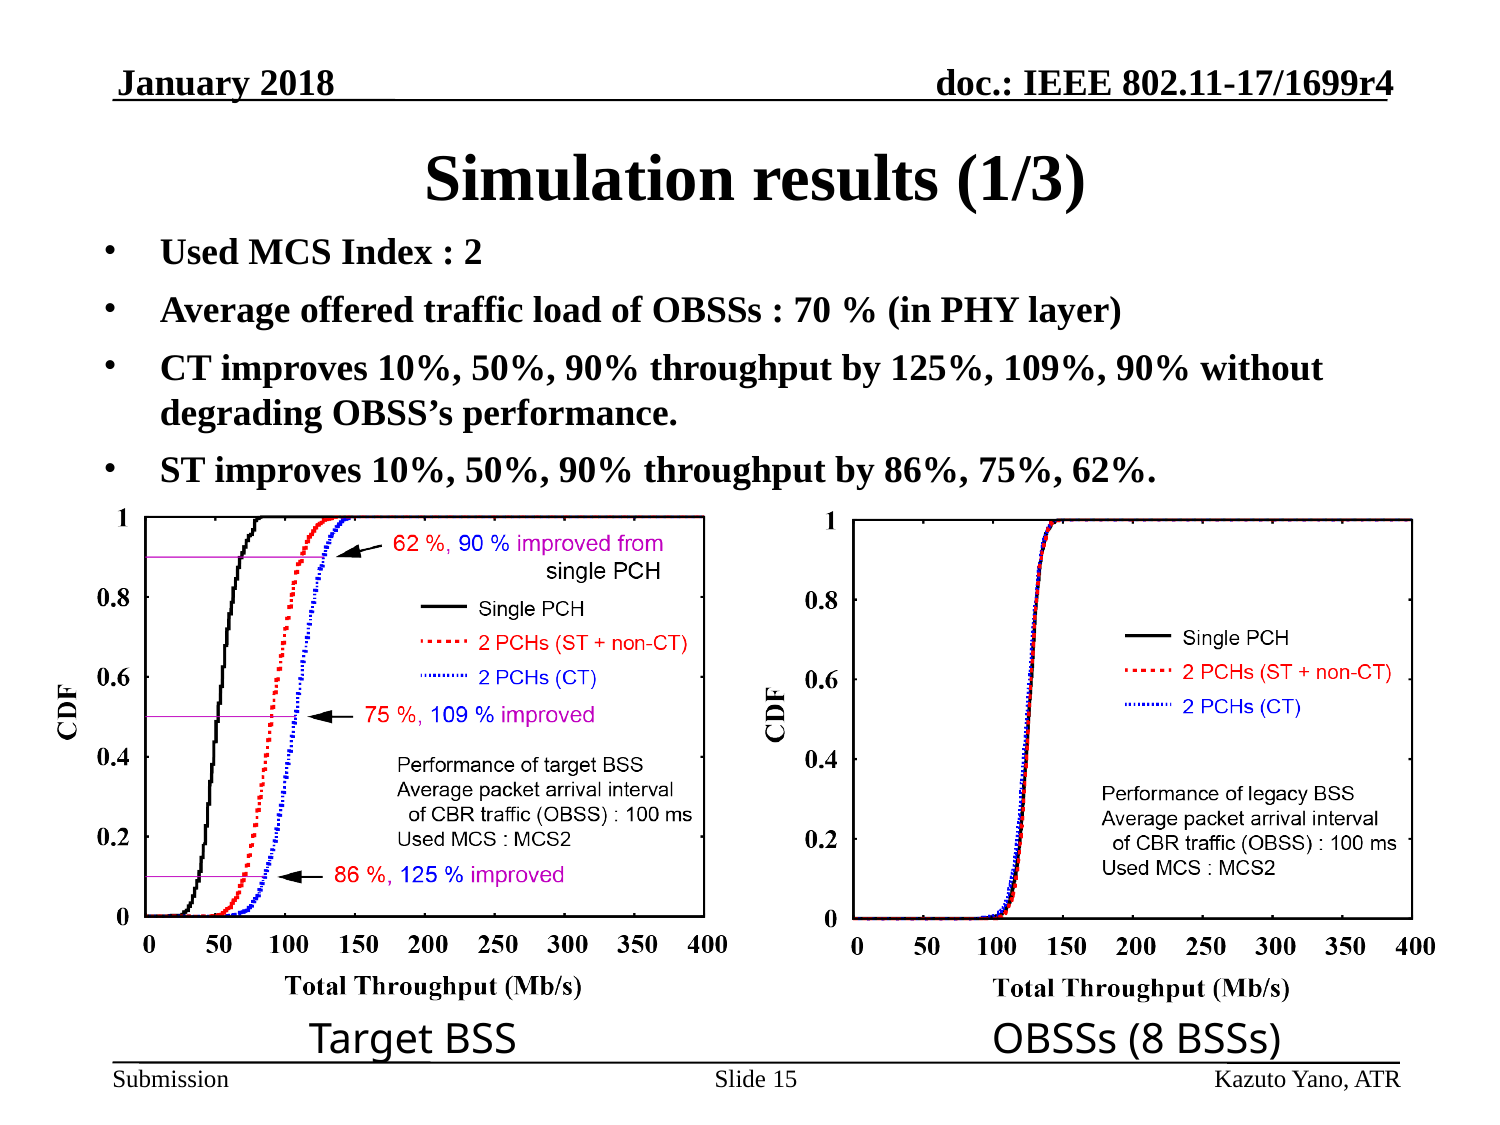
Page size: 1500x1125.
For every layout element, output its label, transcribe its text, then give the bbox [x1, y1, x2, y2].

picture [52, 503, 728, 1003]
picture [761, 505, 1437, 1006]
footer Kazuto Yano, ATR [1031, 1061, 1402, 1093]
text_box OBSSs (8 BSSs) [977, 1014, 1297, 1070]
slide_number Slide 15 [712, 1061, 800, 1123]
text_box Target BSS [294, 1012, 533, 1070]
list Used MCS Index : 2 Average offered traffic load of OBSSs : 70 % (in PHY layer) CT improves 10%, 50%, 90% throughput by 125%, 109%, 90% without degrading OBSS’s performance. ST improves 10%, 50%, 90% throughput by 86%, 75%, 62%. [88, 219, 1436, 576]
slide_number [116, 58, 507, 101]
title Simulation results (1/3) [76, 101, 1436, 246]
